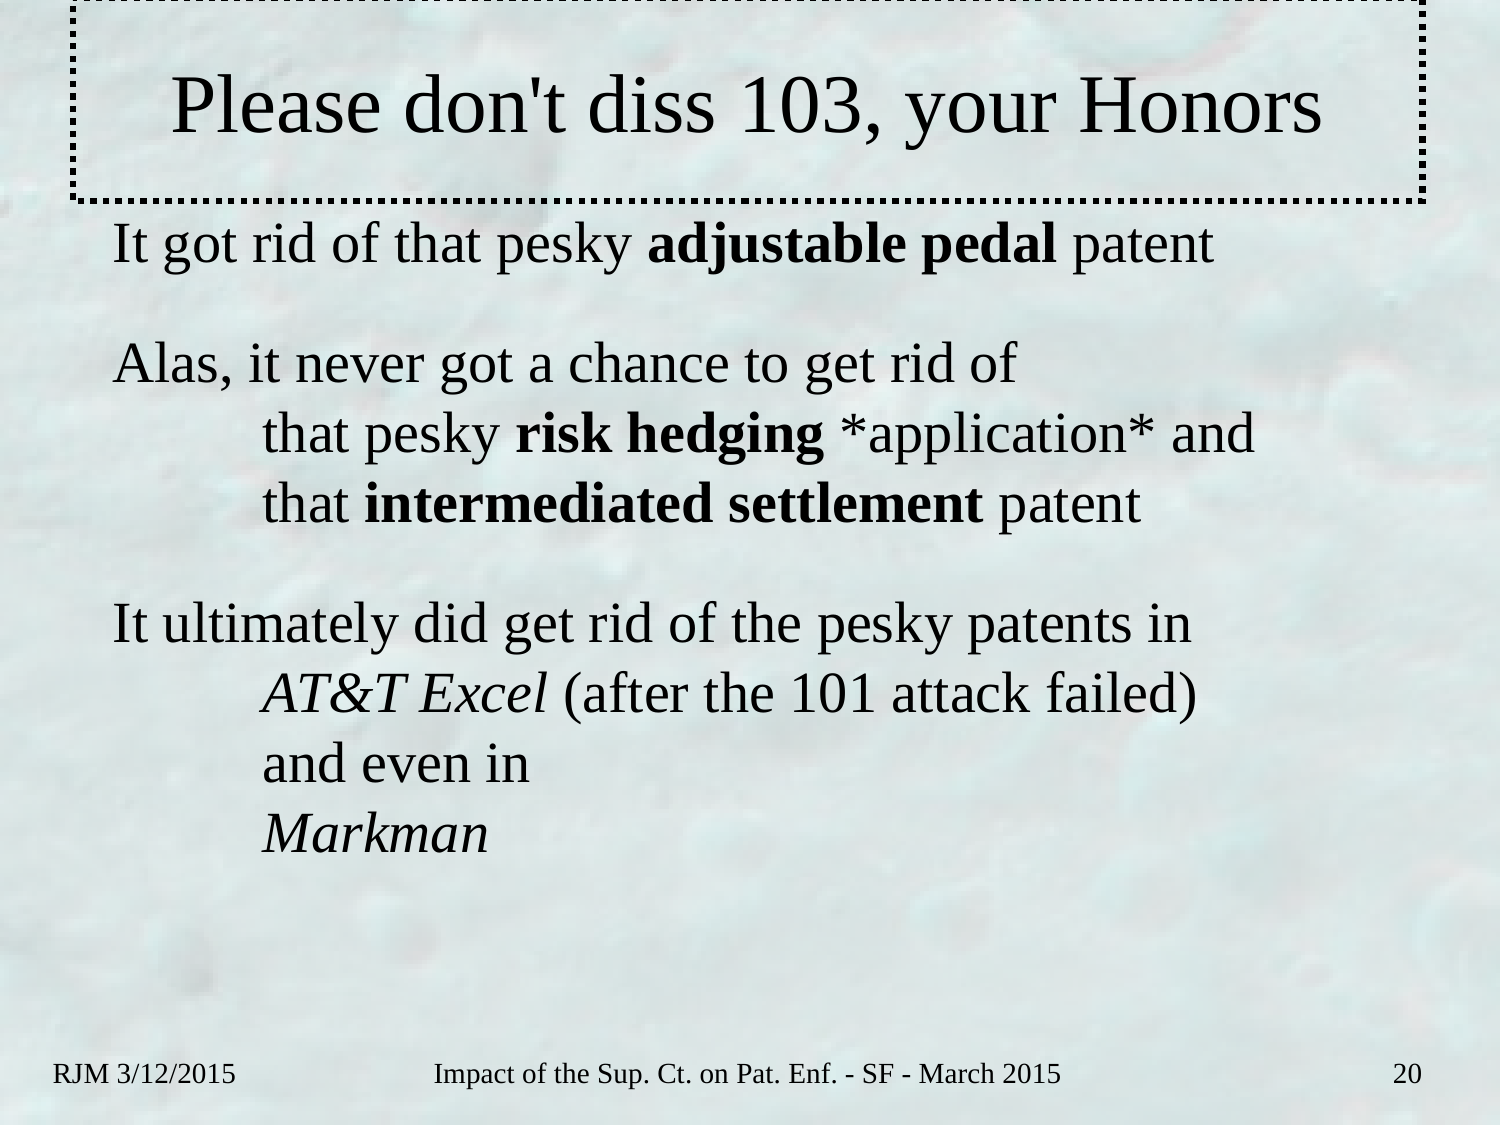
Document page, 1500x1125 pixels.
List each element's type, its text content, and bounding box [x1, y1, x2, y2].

slide_number 20 [1087, 1046, 1438, 1125]
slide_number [37, 1046, 388, 1125]
title Please don't diss 103, your Honors [70, 0, 1426, 204]
footer Impact of the Sup. Ct. on Pat. Enf. - SF - March 2015 [409, 1046, 1086, 1125]
list It got rid of that pesky adjustable pedal patent Alas, it never got a chance to get rid of that pesky risk hedging *application* and that intermediated settlement patent It ultimately did get rid of the pesky patents in AT&T Excel (after the 101 attack failed) and even in Markman [97, 196, 1398, 949]
